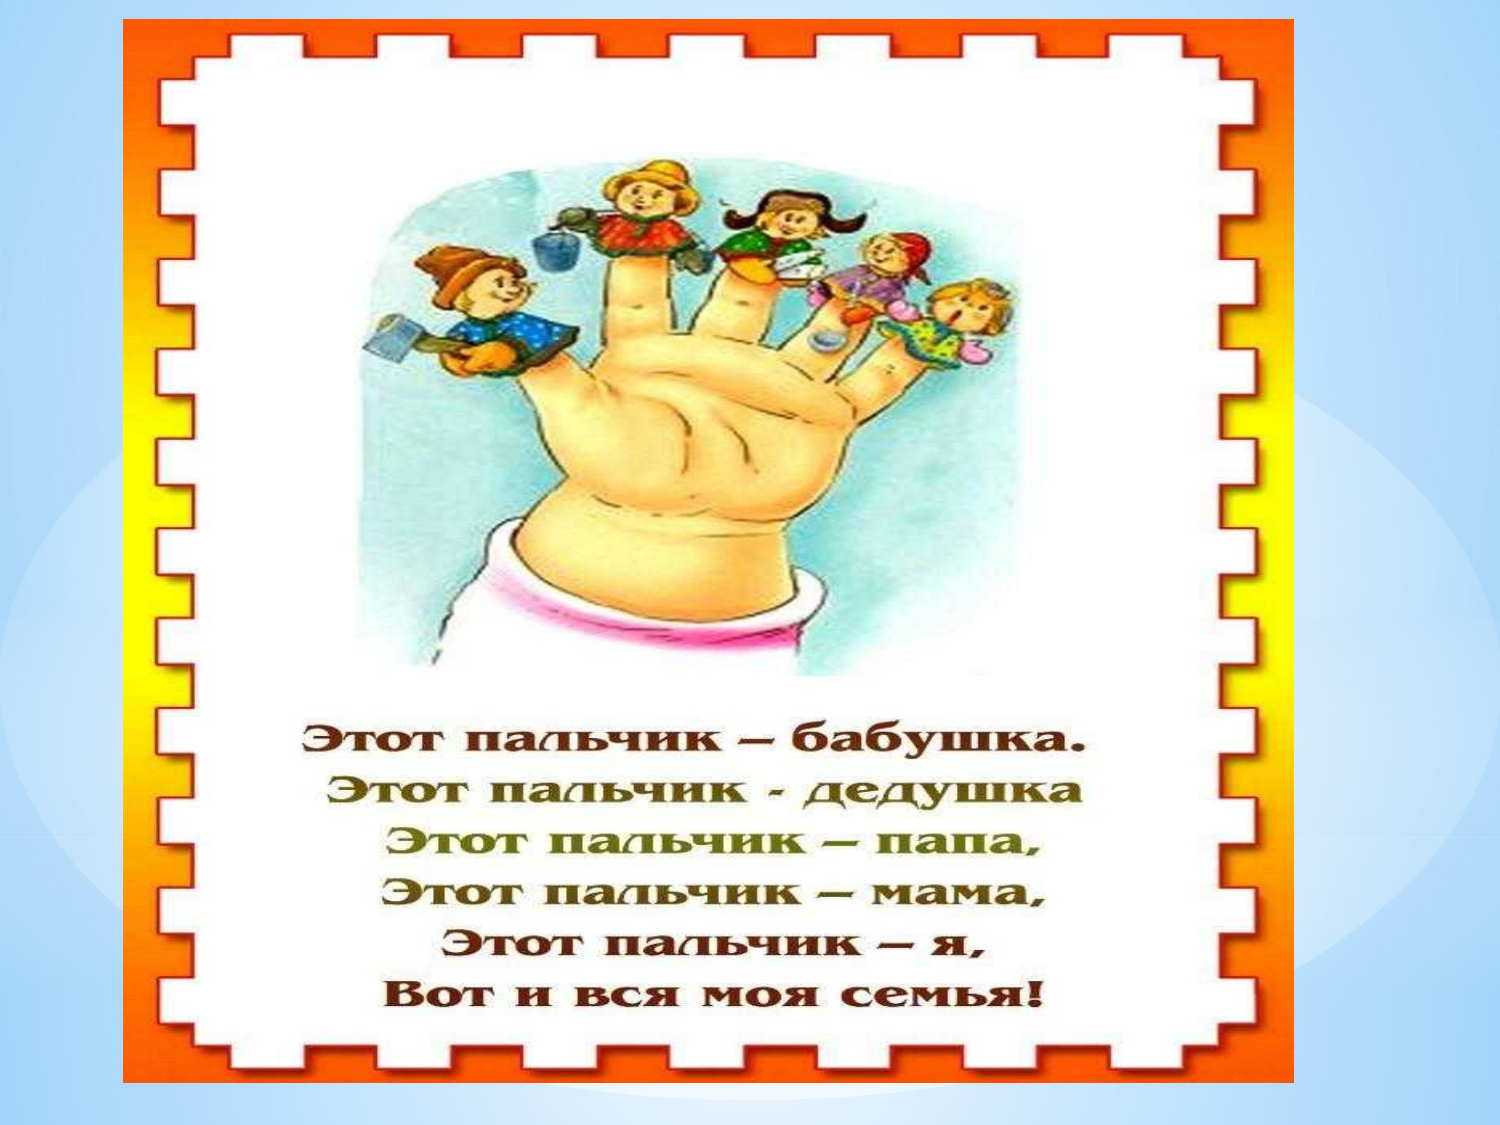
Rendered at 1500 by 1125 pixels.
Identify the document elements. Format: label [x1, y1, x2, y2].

list [123, 18, 1294, 1083]
